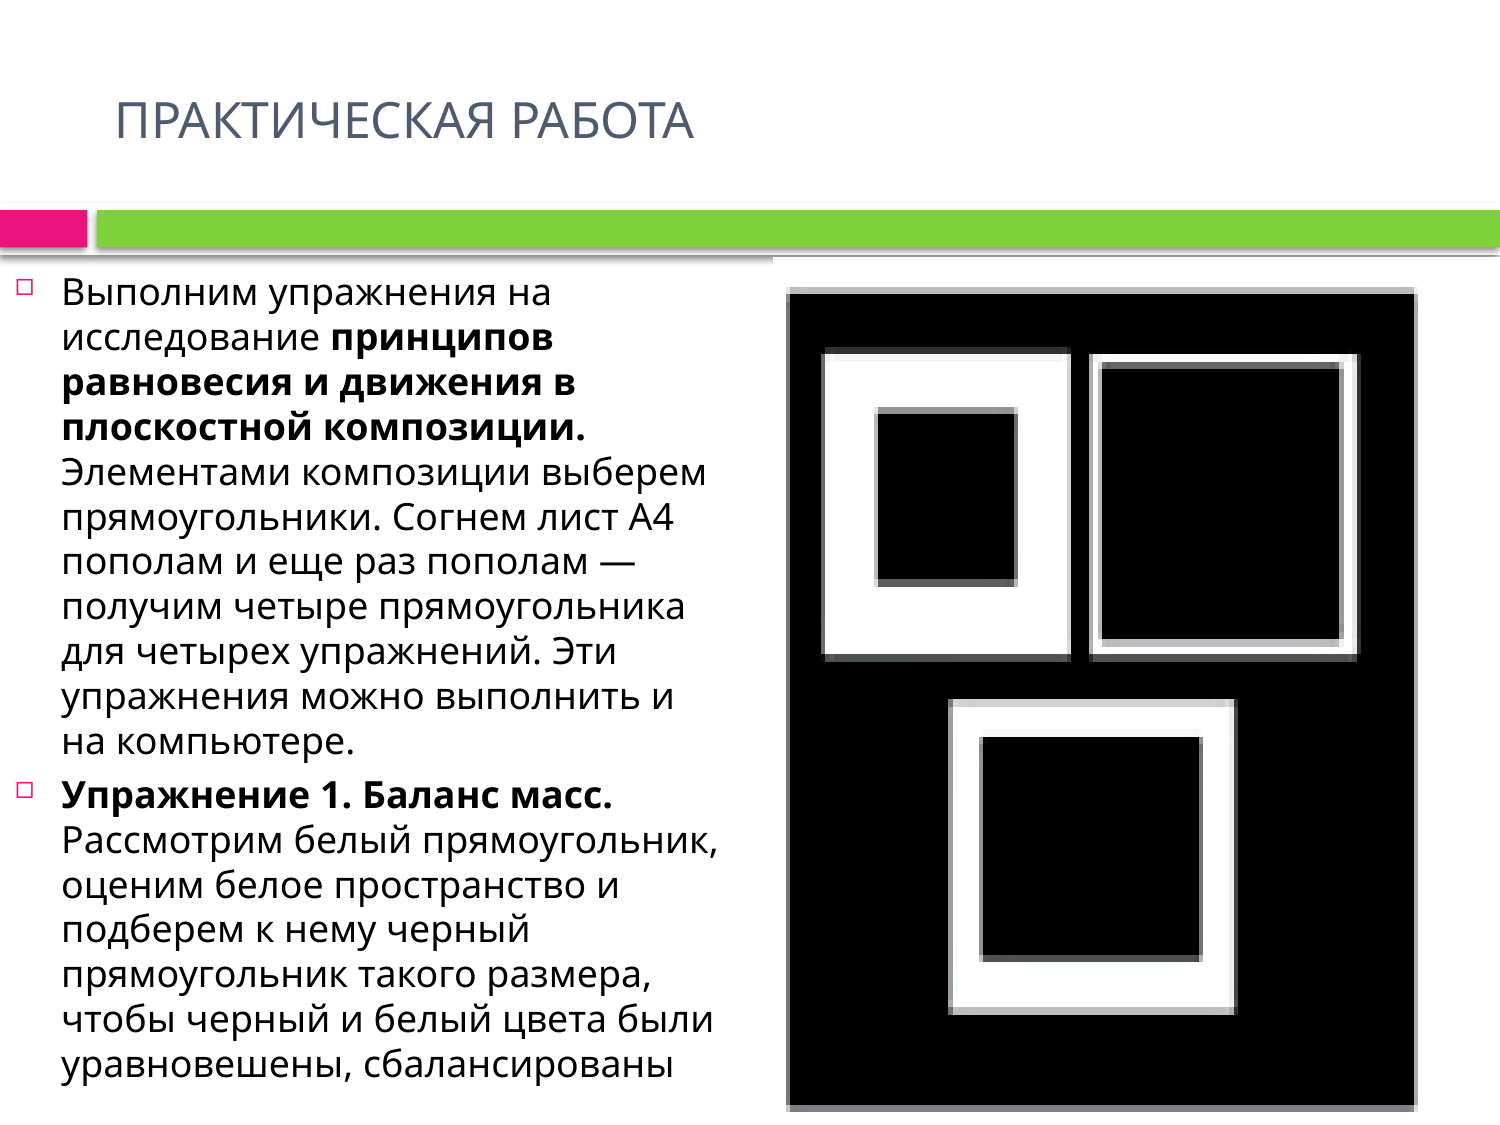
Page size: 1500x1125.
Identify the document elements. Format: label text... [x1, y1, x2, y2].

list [773, 257, 1500, 1125]
title ПРАКТИЧЕСКАЯ РАБОТА [99, 37, 1438, 200]
list Выполним упражнения на исследование принципов равновесия и движения в плоскостной композиции. Элементами композиции выберем прямоугольники. Согнем лист А4 пополам и еще раз пополам — получим четыре прямоугольника для четырех упражнений. Эти упражнения можно выполнить и на компьютере. Упражнение 1. Баланс масс. Рассмотрим белый прямоугольник, оценим белое пространство и подберем к нему черный прямоугольник такого размера, чтобы черный и белый цвета были уравновешены, сбалансированы [0, 260, 738, 1125]
